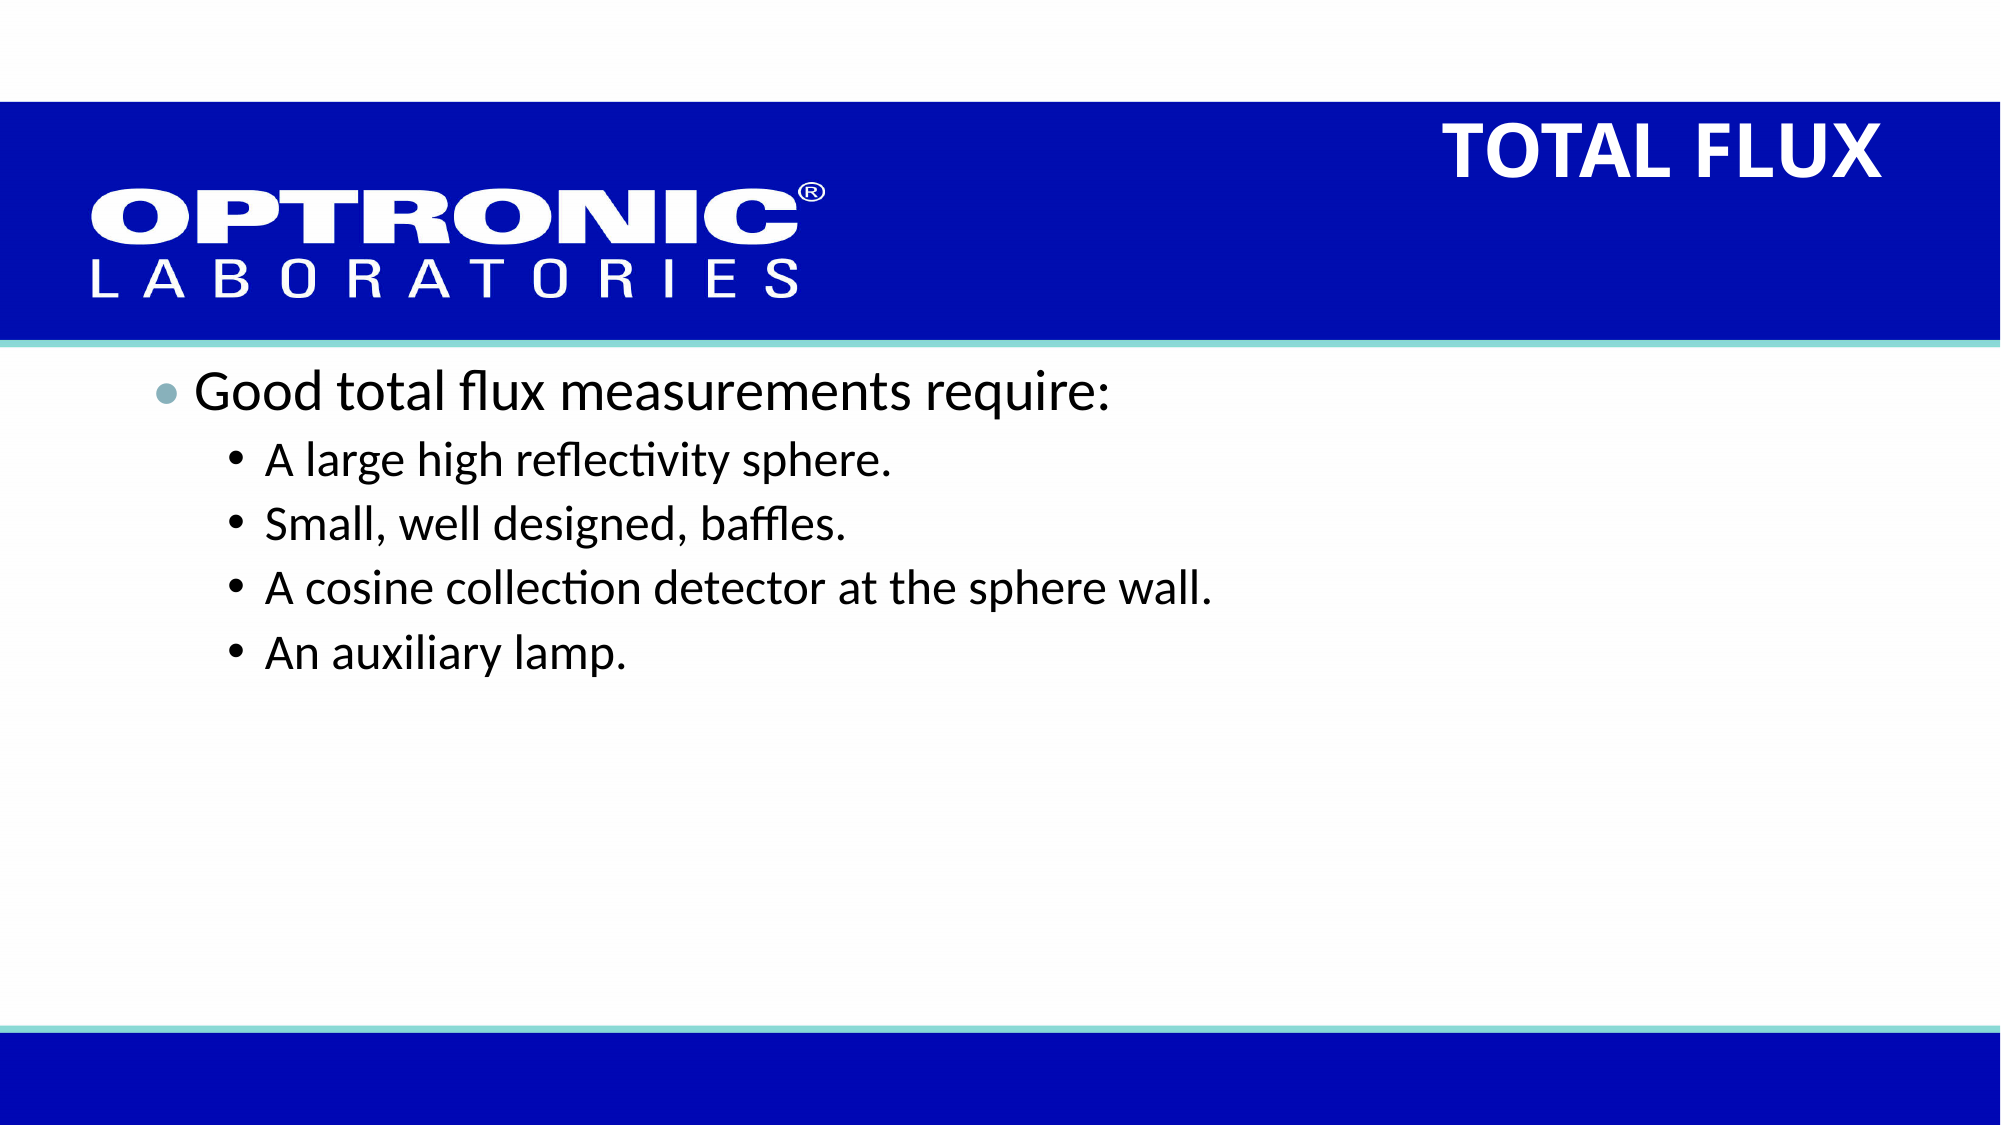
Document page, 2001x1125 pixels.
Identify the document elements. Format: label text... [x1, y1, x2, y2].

list • Good total flux measurements require: A large high reflectivity sphere. Small, well designed, baffles. A cosine collection detector at the sphere wall. An auxiliary lamp. [137, 352, 1863, 1014]
picture [0, 0, 2001, 1125]
text_box TOTAL FLUX [928, 39, 1898, 201]
